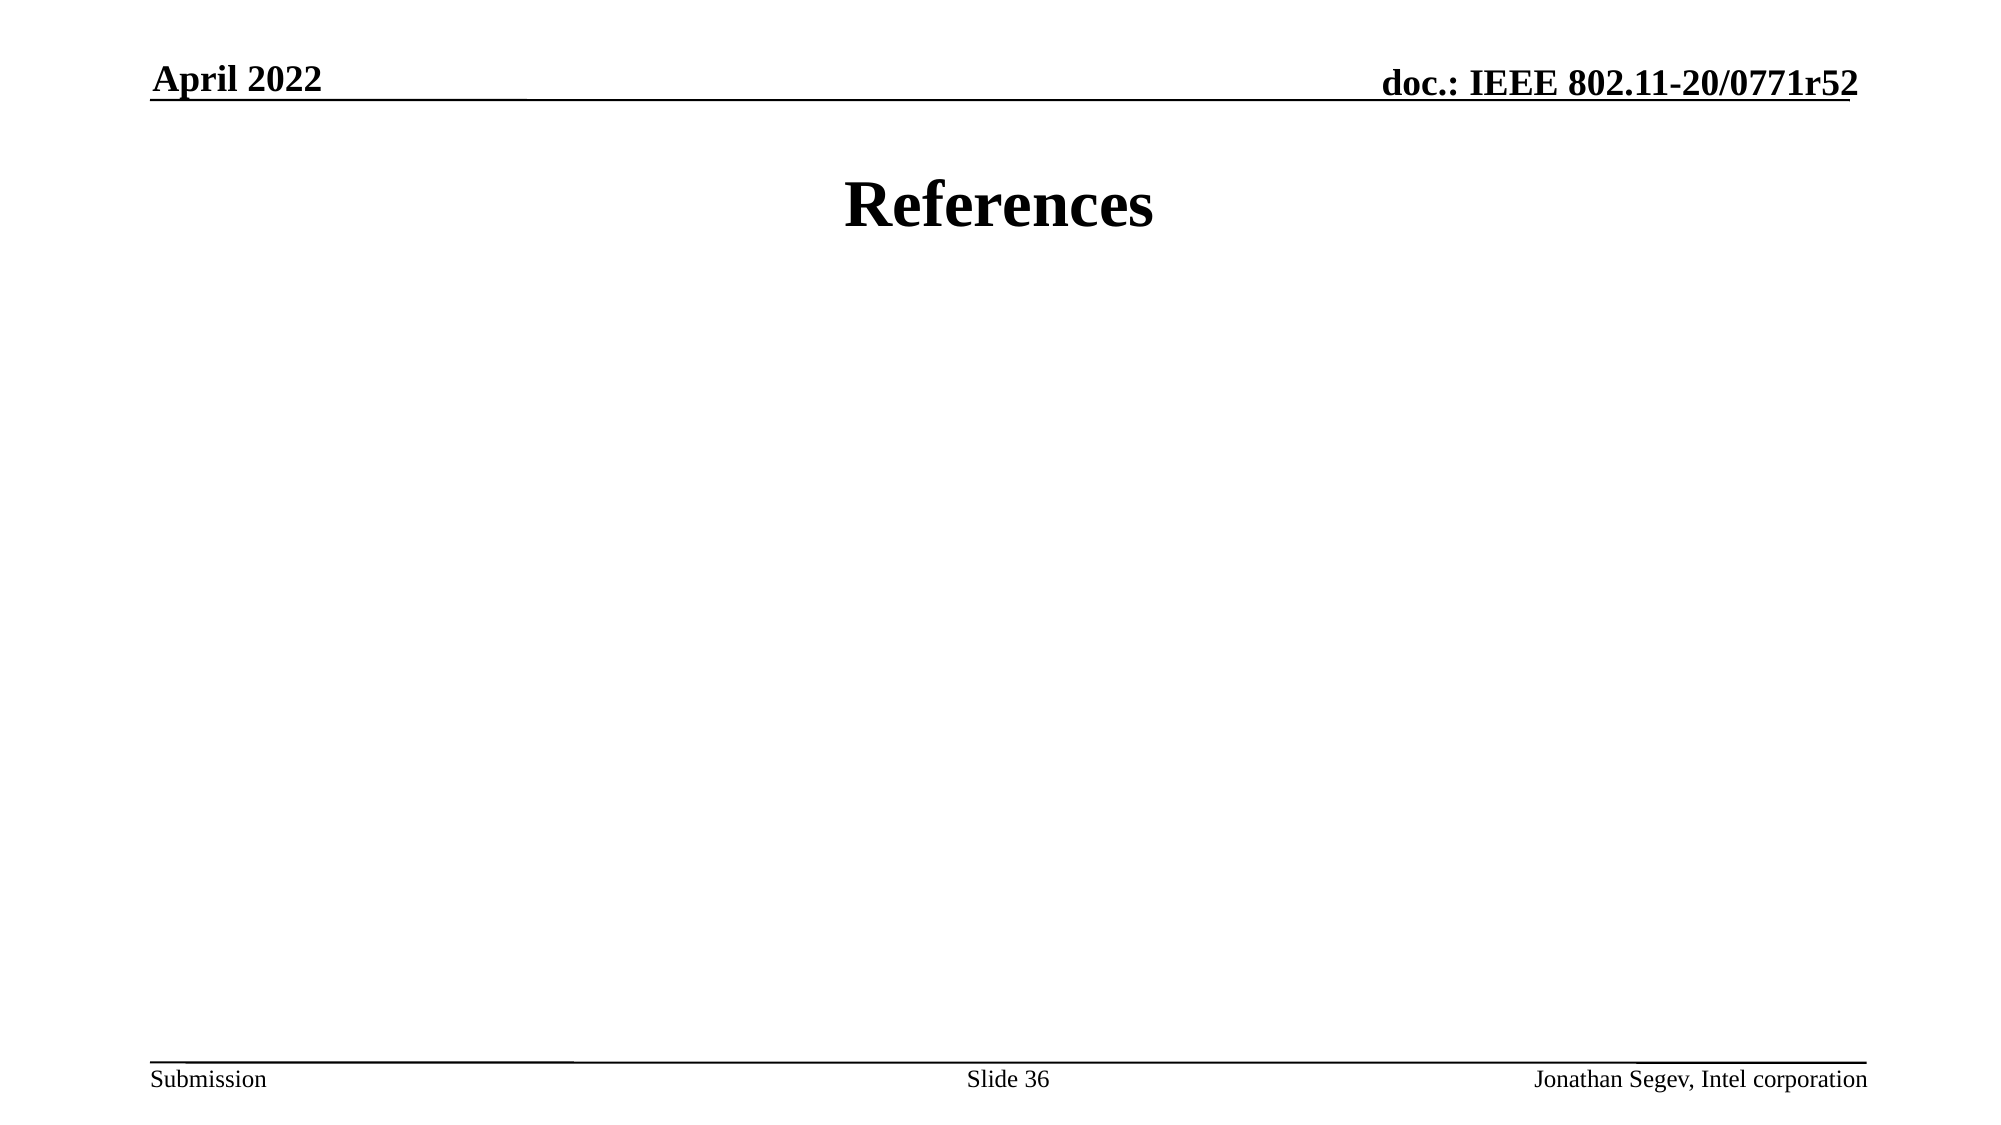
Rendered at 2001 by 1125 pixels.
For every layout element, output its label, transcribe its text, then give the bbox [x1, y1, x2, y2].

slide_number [152, 54, 563, 100]
footer Jonathan Segev, Intel corporation [1171, 1061, 1869, 1093]
title References [149, 112, 1850, 288]
slide_number Slide 36 [950, 1061, 1067, 1123]
